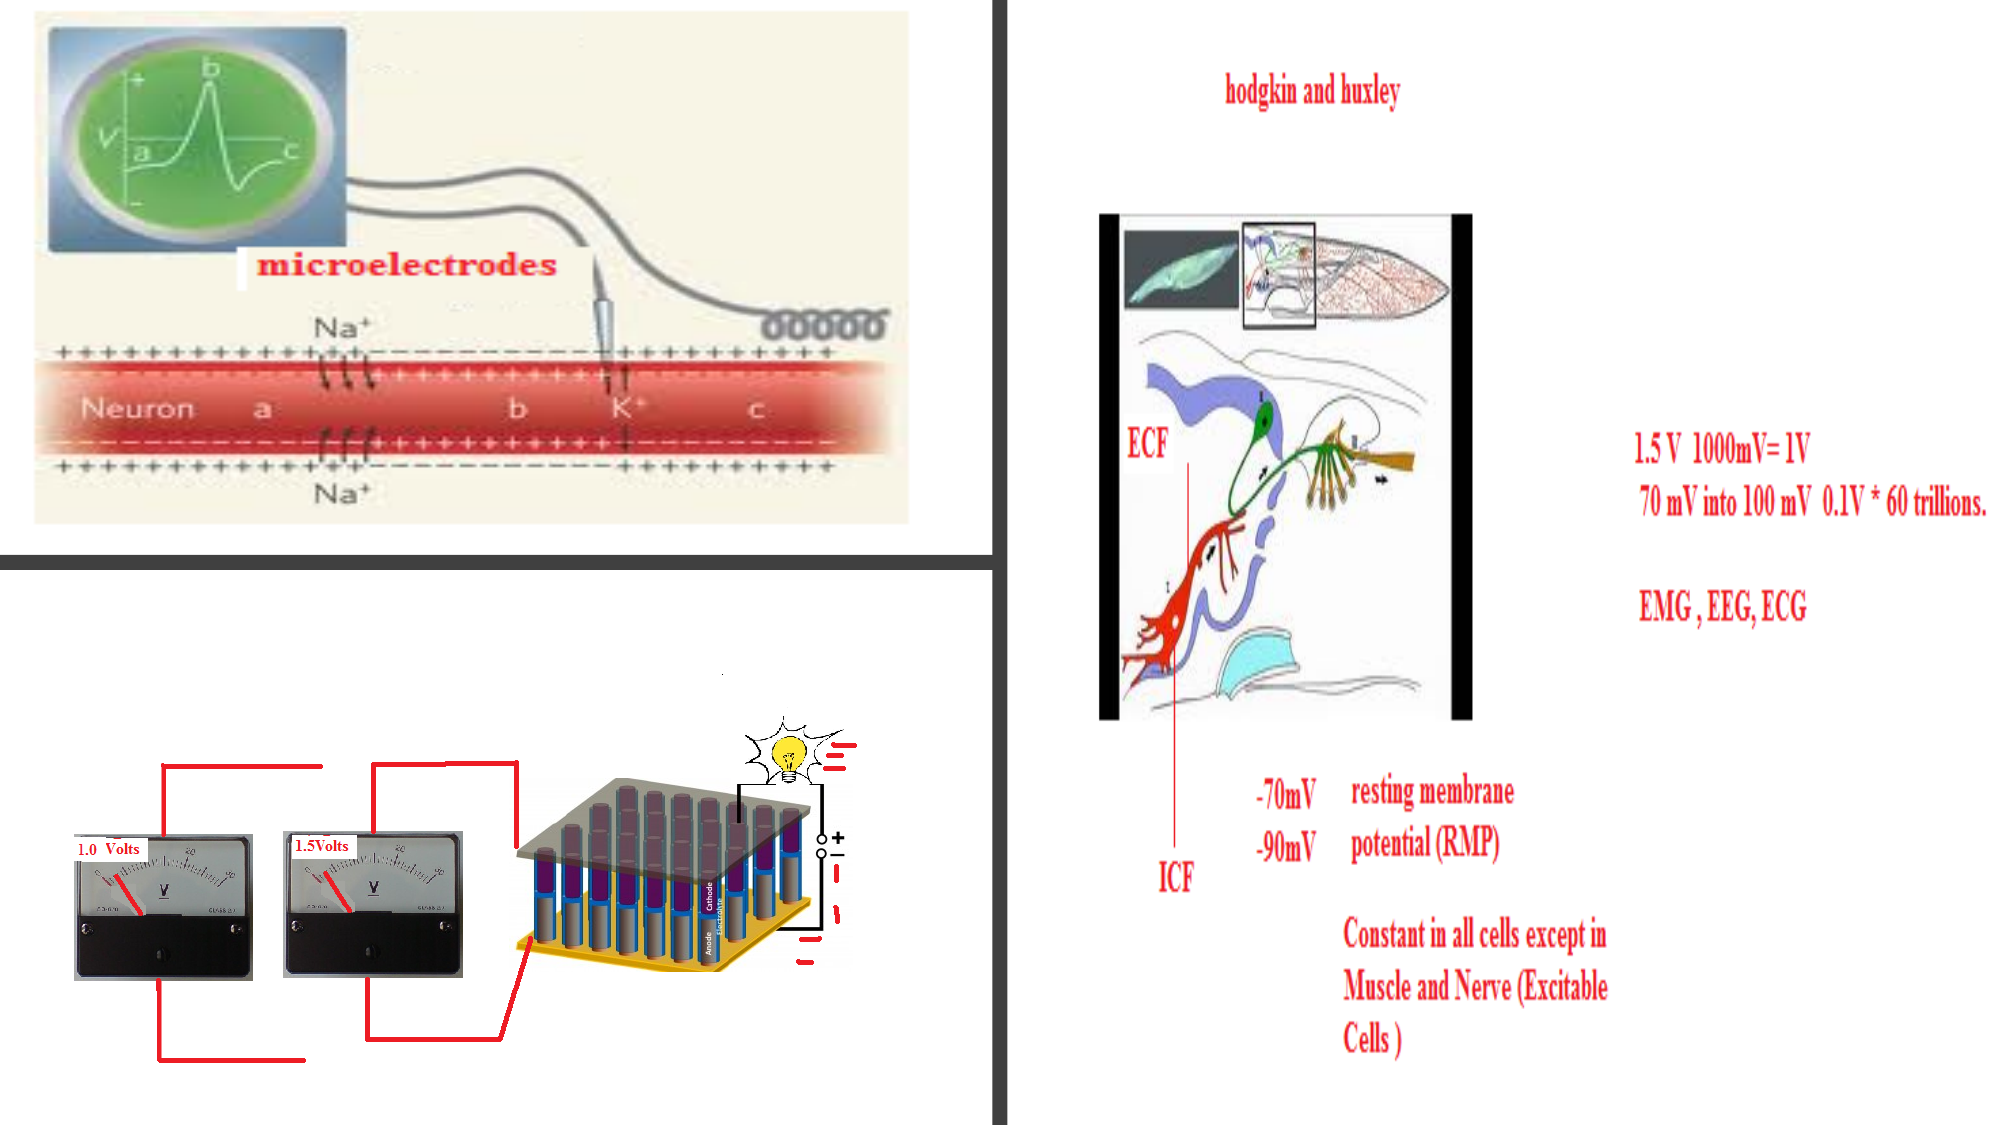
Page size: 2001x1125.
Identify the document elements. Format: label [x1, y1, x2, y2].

picture [0, 658, 891, 1073]
text_box [0, 554, 1006, 571]
picture [1007, 0, 1998, 1125]
picture [29, 0, 920, 530]
text_box [991, 0, 1007, 1125]
